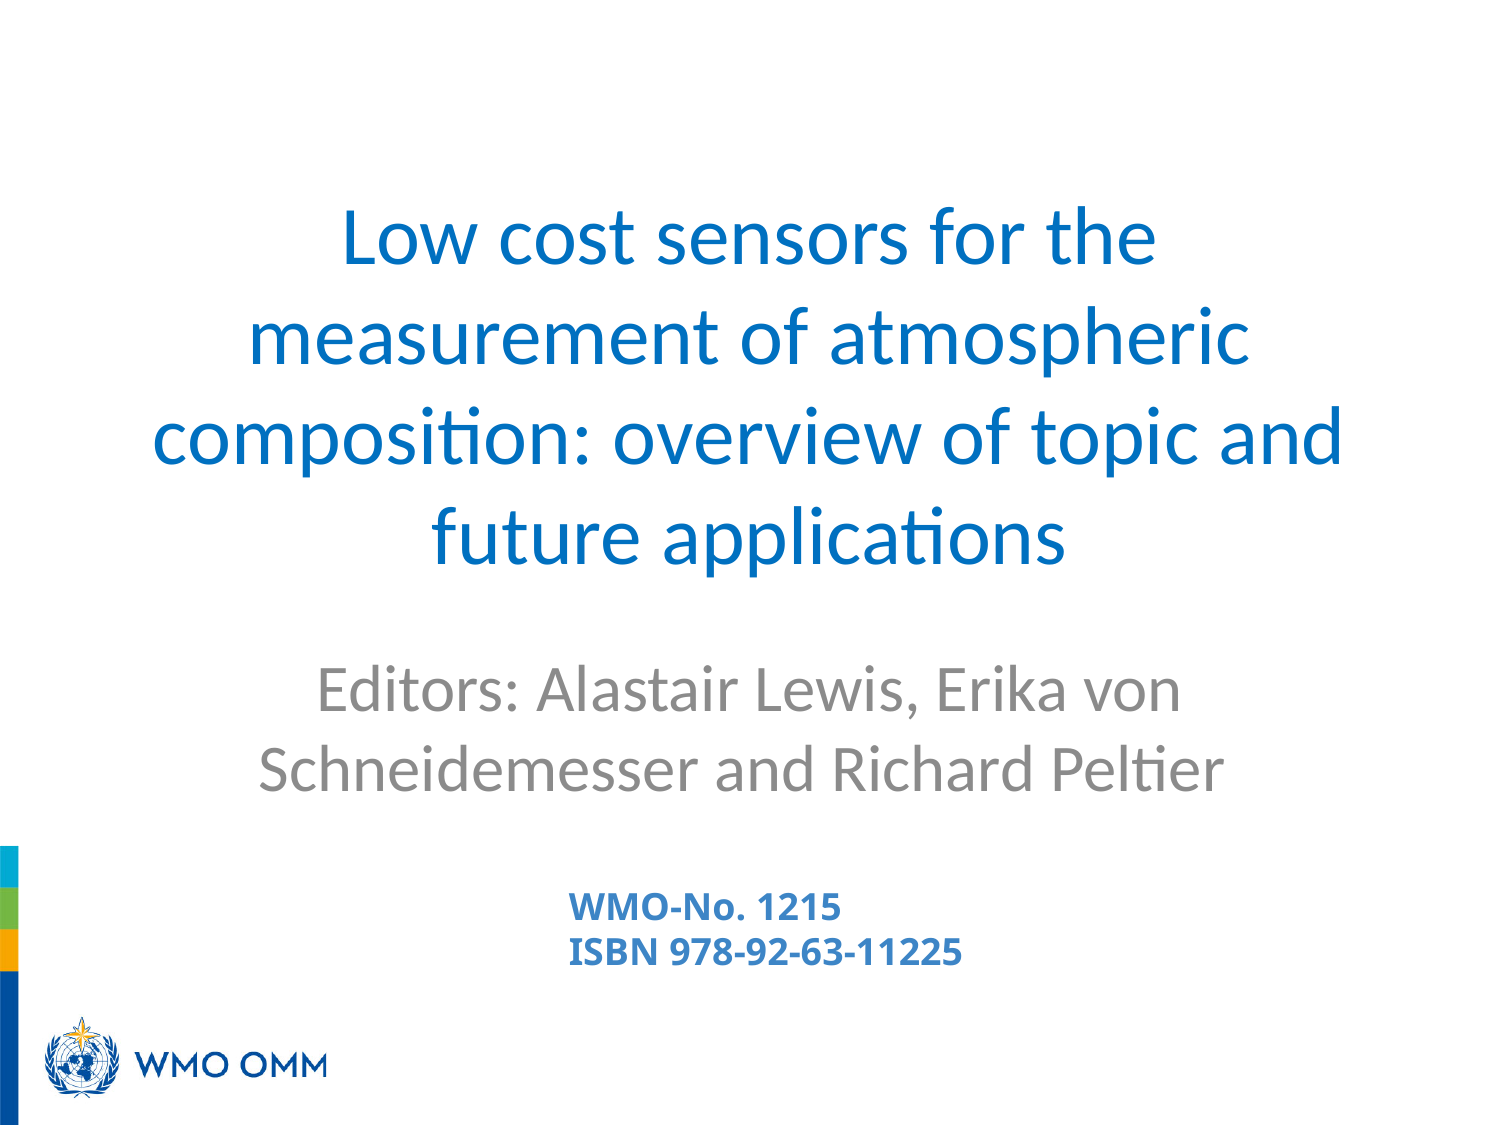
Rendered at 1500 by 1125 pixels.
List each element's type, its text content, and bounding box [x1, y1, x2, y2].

title Low cost sensors for the measurement of atmospheric composition: overview of topic and future applications [112, 171, 1388, 591]
picture [0, 845, 327, 1125]
text_box WMO-No. 1215 ISBN 978-92-63-11225 [553, 875, 1304, 980]
subtitle Editors: Alastair Lewis, Erika von Schneidemesser and Richard Peltier [225, 637, 1275, 925]
